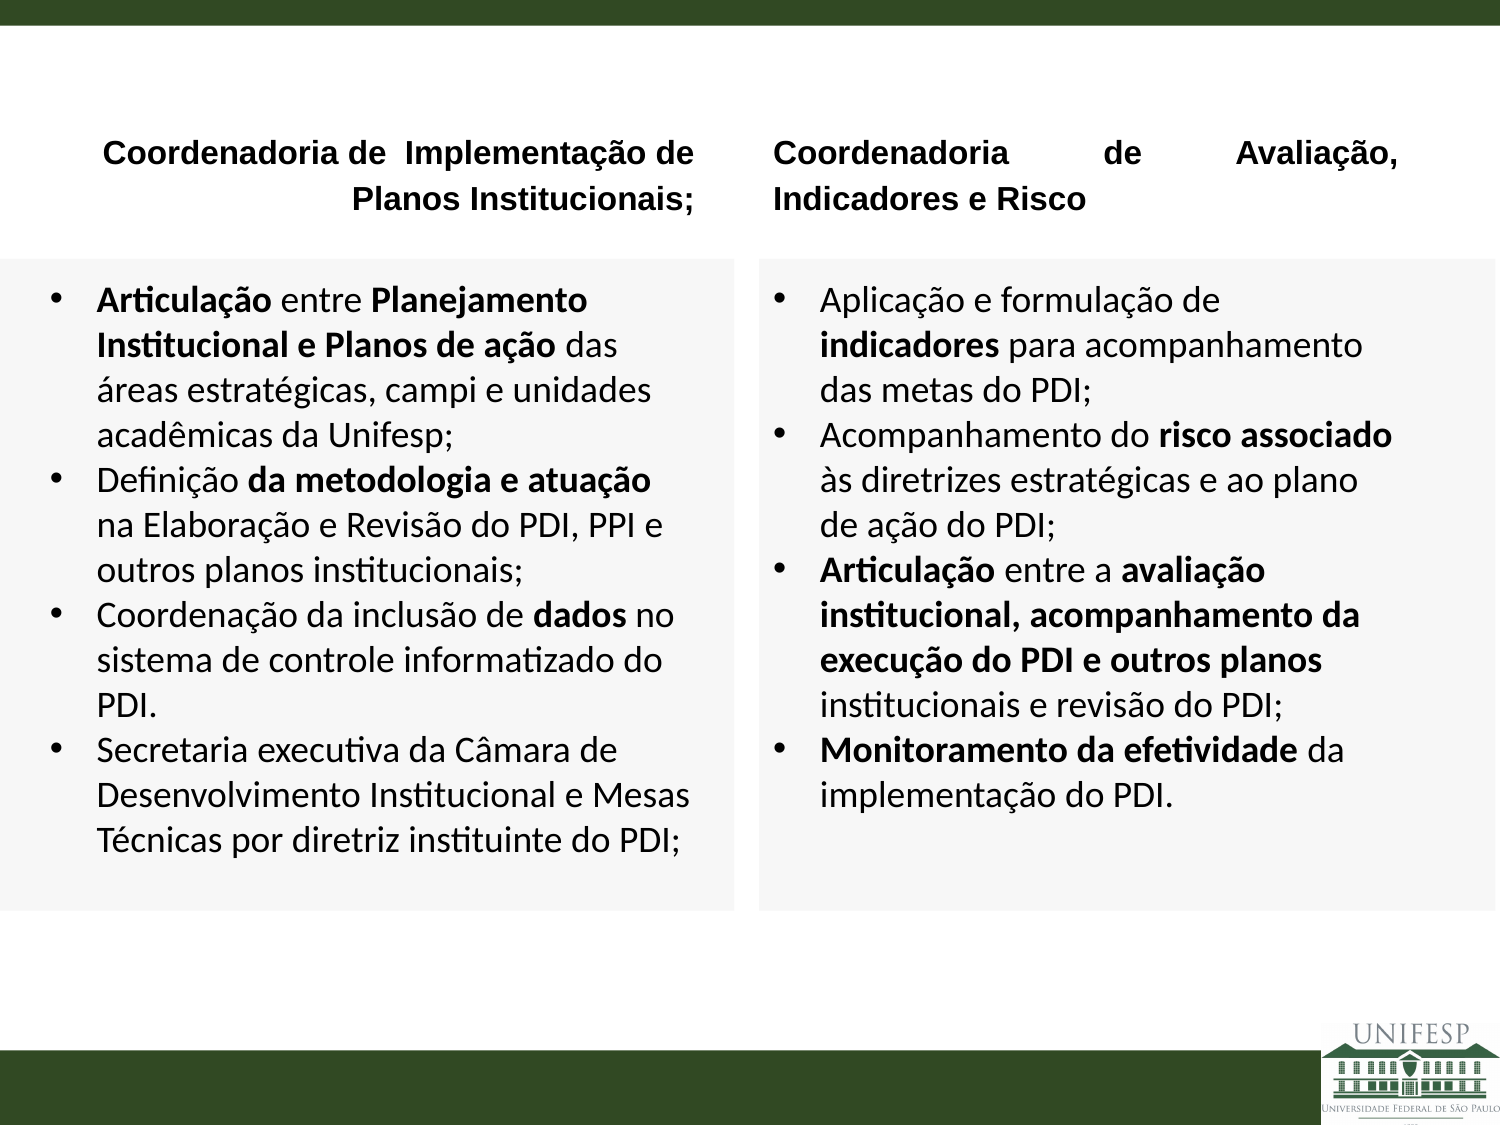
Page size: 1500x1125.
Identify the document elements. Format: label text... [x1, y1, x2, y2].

text_box Coordenadoria de Implementação de Planos Institucionais; Articulação entre Planejamento Institucional e Planos de ação das áreas estratégicas, campi e unidades acadêmicas da Unifesp; Definição da metodologia e atuação na Elaboração e Revisão do PDI, PPI e outros planos institucionais; Coordenação da inclusão de dados no sistema de controle informatizado do PDI. Secretaria executiva da Câmara de Desenvolvimento Institucional e Mesas Técnicas por diretriz instituinte do PDI; [34, 118, 710, 868]
picture [1321, 1023, 1500, 1125]
text_box [757, 257, 1497, 913]
text_box [0, 0, 1500, 26]
text_box [0, 257, 736, 913]
text_box Coordenadoria de Avaliação, Indicadores e Risco Aplicação e formulação de indicadores para acompanhamento das metas do PDI; Acompanhamento do risco associado às diretrizes estratégicas e ao plano de ação do PDI; Articulação entre a avaliação institucional, acompanhamento da execução do PDI e outros planos institucionais e revisão do PDI; Monitoramento da efetividade da implementação do PDI. [758, 118, 1414, 823]
text_box [0, 1050, 1316, 1125]
